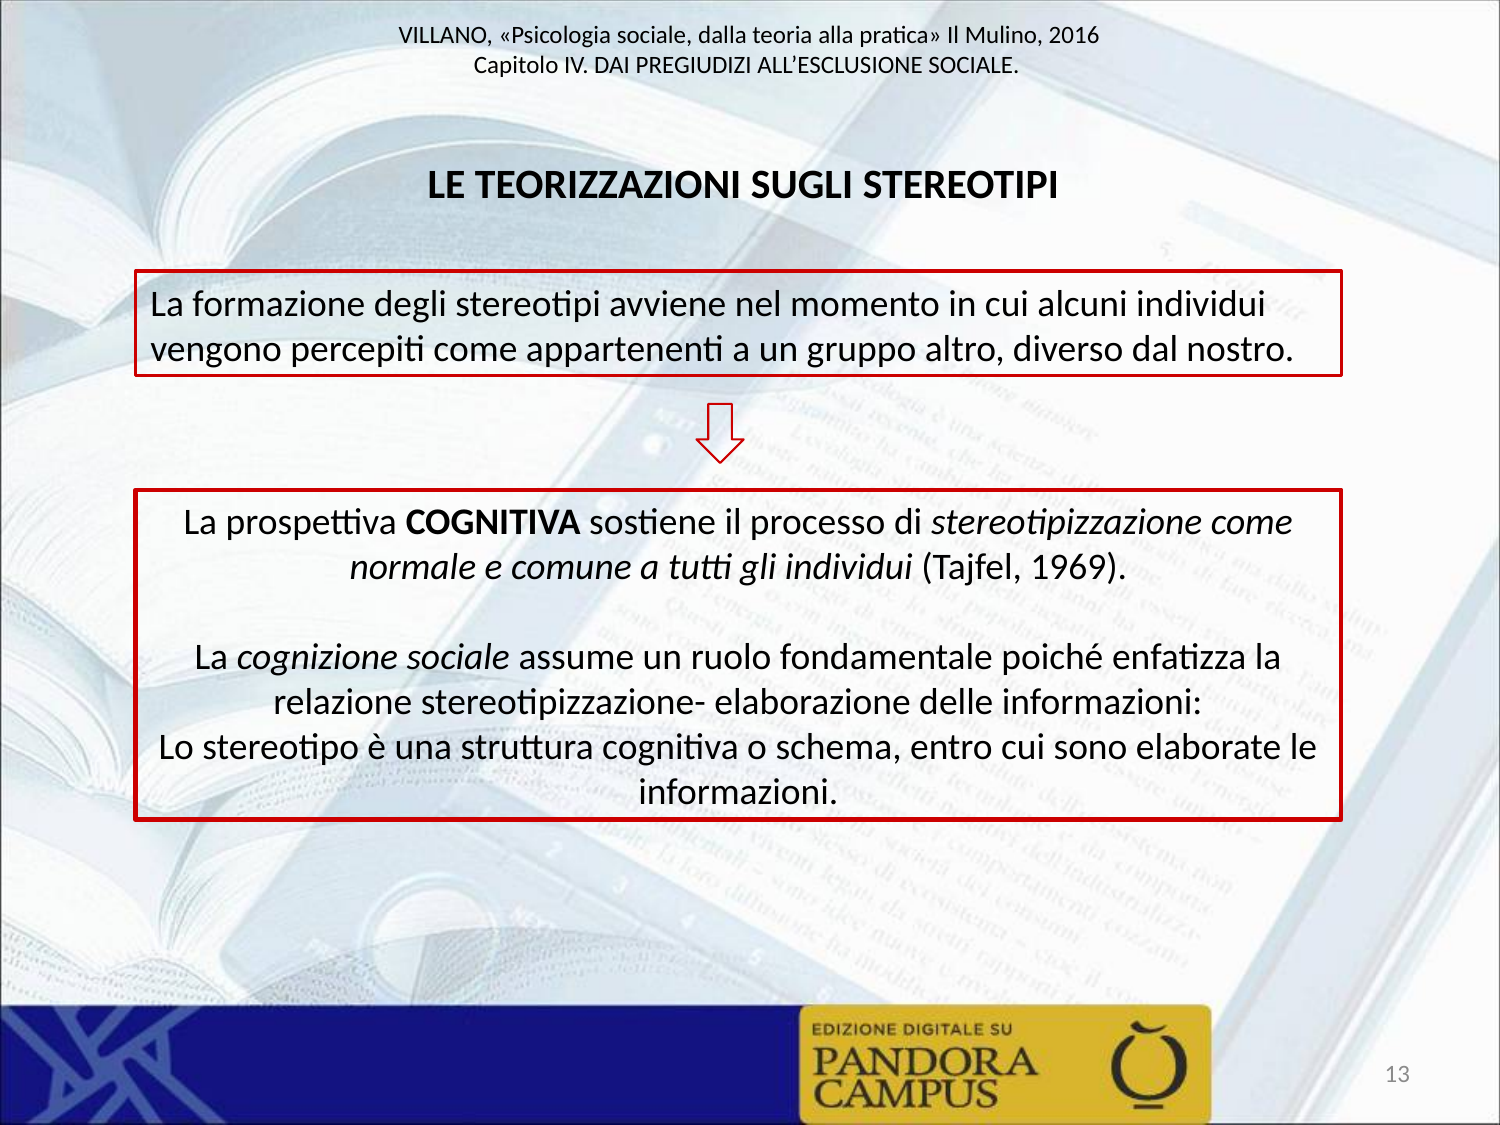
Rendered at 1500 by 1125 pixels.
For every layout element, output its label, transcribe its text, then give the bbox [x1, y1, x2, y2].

text_box La prospettiva COGNITIVA sostiene il processo di stereotipizzazione come normale e comune a tutti gli individui (Tajfel, 1969). La cognizione sociale assume un ruolo fondamentale poiché enfatizza la relazione stereotipizzazione- elaborazione delle informazioni: Lo stereotipo è una struttura cognitiva o schema, entro cui sono elaborate le informazioni. [135, 489, 1342, 820]
picture [0, 0, 1500, 1125]
slide_number 13 [1074, 1042, 1425, 1103]
text_box [694, 401, 746, 466]
text_box La formazione degli stereotipi avviene nel momento in cui alcuni individui vengono percepiti come appartenenti a un gruppo altro, diverso dal nostro. [135, 271, 1342, 376]
text_box LE TEORIZZAZIONI SUGLI STEREOTIPI [412, 149, 1075, 214]
